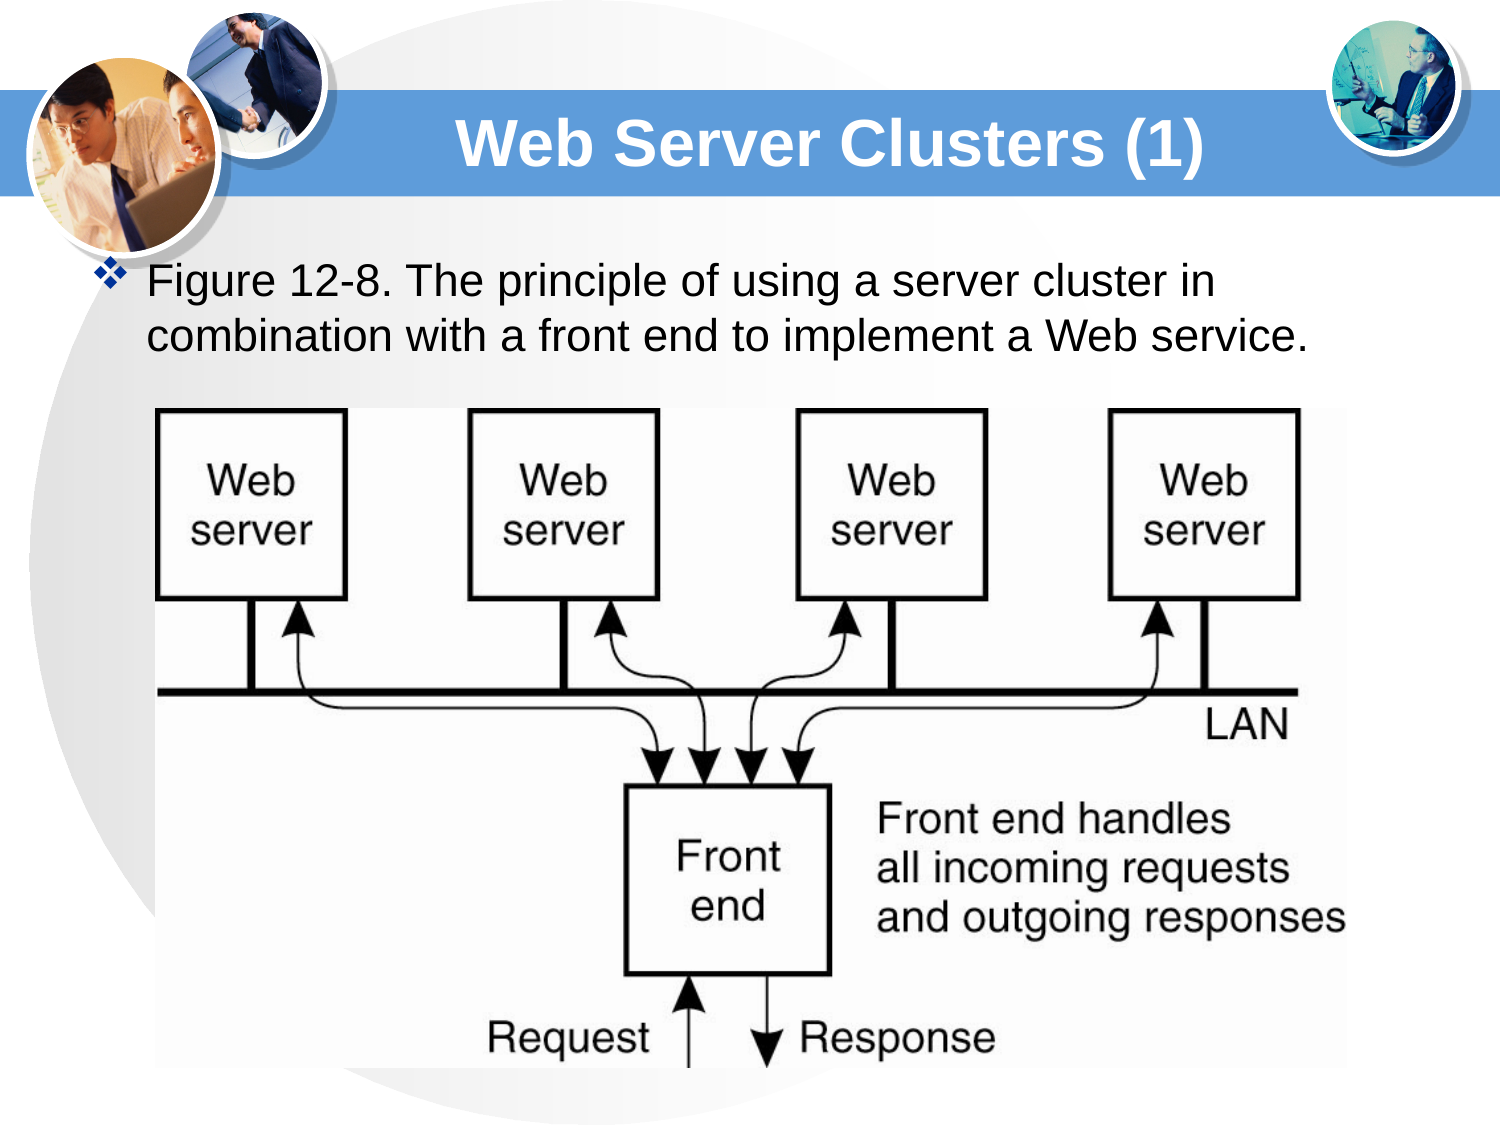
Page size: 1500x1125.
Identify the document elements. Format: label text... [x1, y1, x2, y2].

list Figure 12-8. The principle of using a server cluster in combination with a front end to implement a Web service. [75, 243, 1432, 1038]
picture [155, 408, 1347, 1068]
title Web Server Clusters (1) [337, 99, 1325, 180]
picture [1333, 21, 1455, 150]
picture [33, 58, 215, 243]
picture [187, 13, 321, 152]
